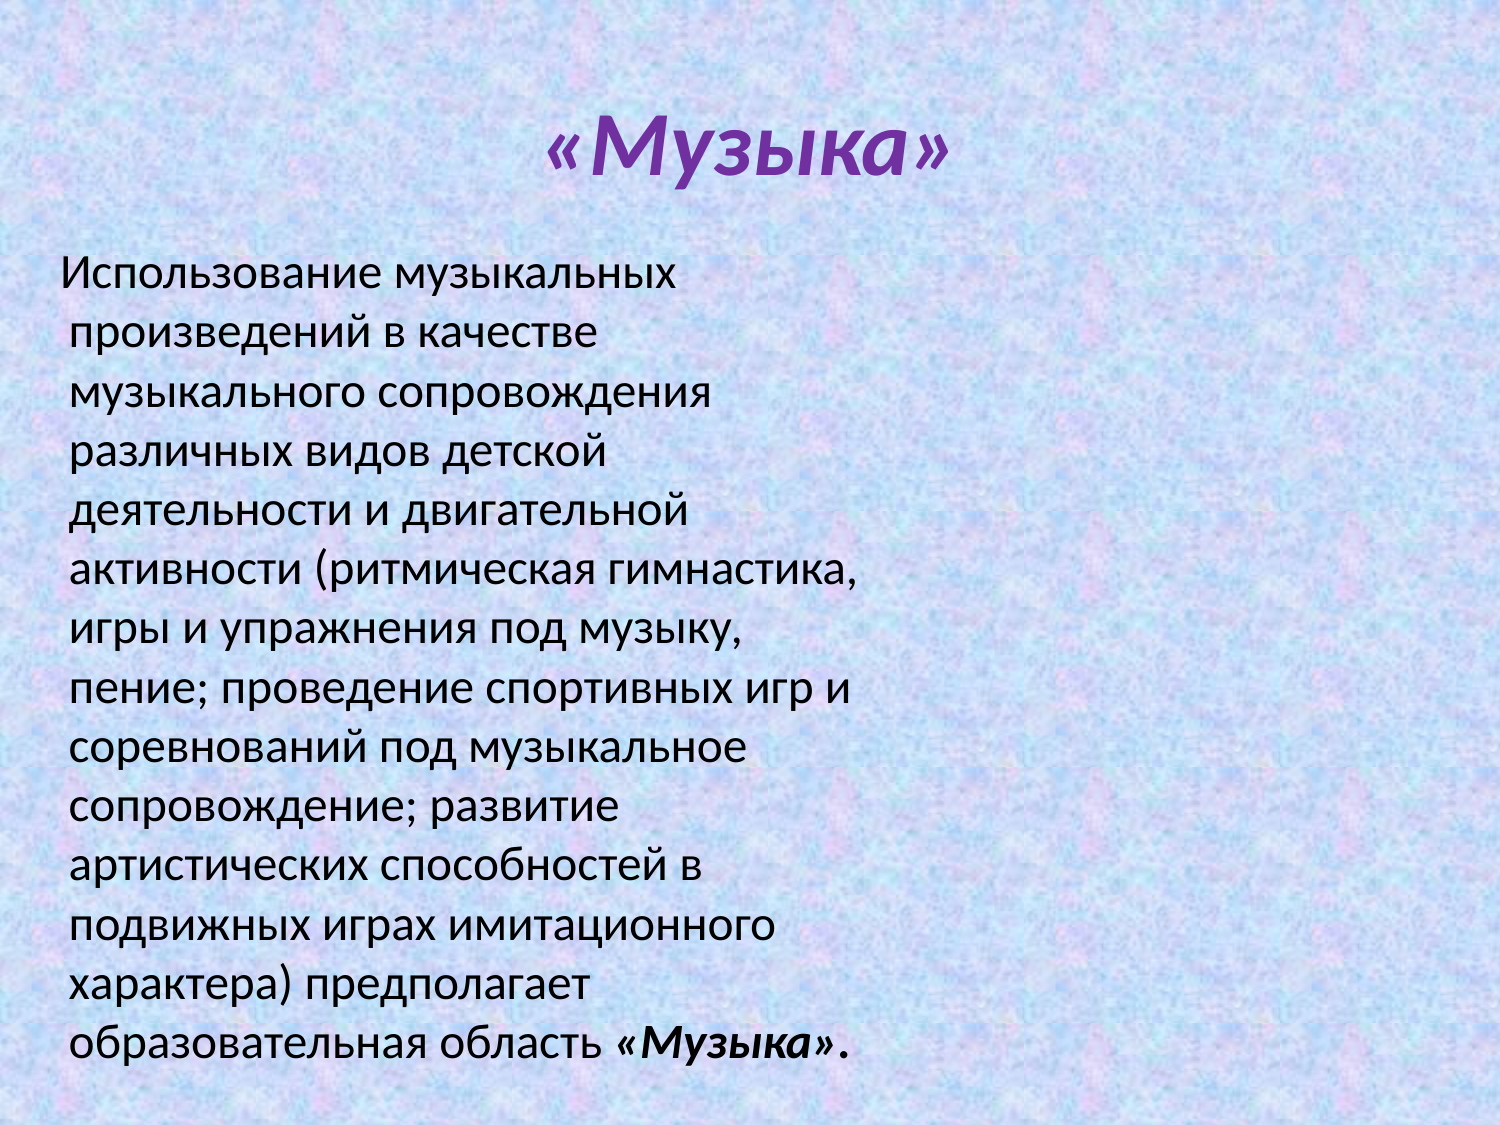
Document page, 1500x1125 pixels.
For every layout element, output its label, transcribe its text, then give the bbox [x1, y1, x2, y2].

title «Музыка» [75, 45, 1425, 233]
picture [0, 0, 1500, 1125]
list Использование музыкальных произведений в качестве музыкального сопровождения различных видов детской деятельности и двигательной активности (ритмическая гимнастика, игры и упражнения под музыку, пение; проведение спортивных игр и соревнований под музыкальное сопровождение; развитие артистических способностей в подвижных играх имитационного характера) предполагает образовательная область «Музыка». [0, 231, 892, 1083]
